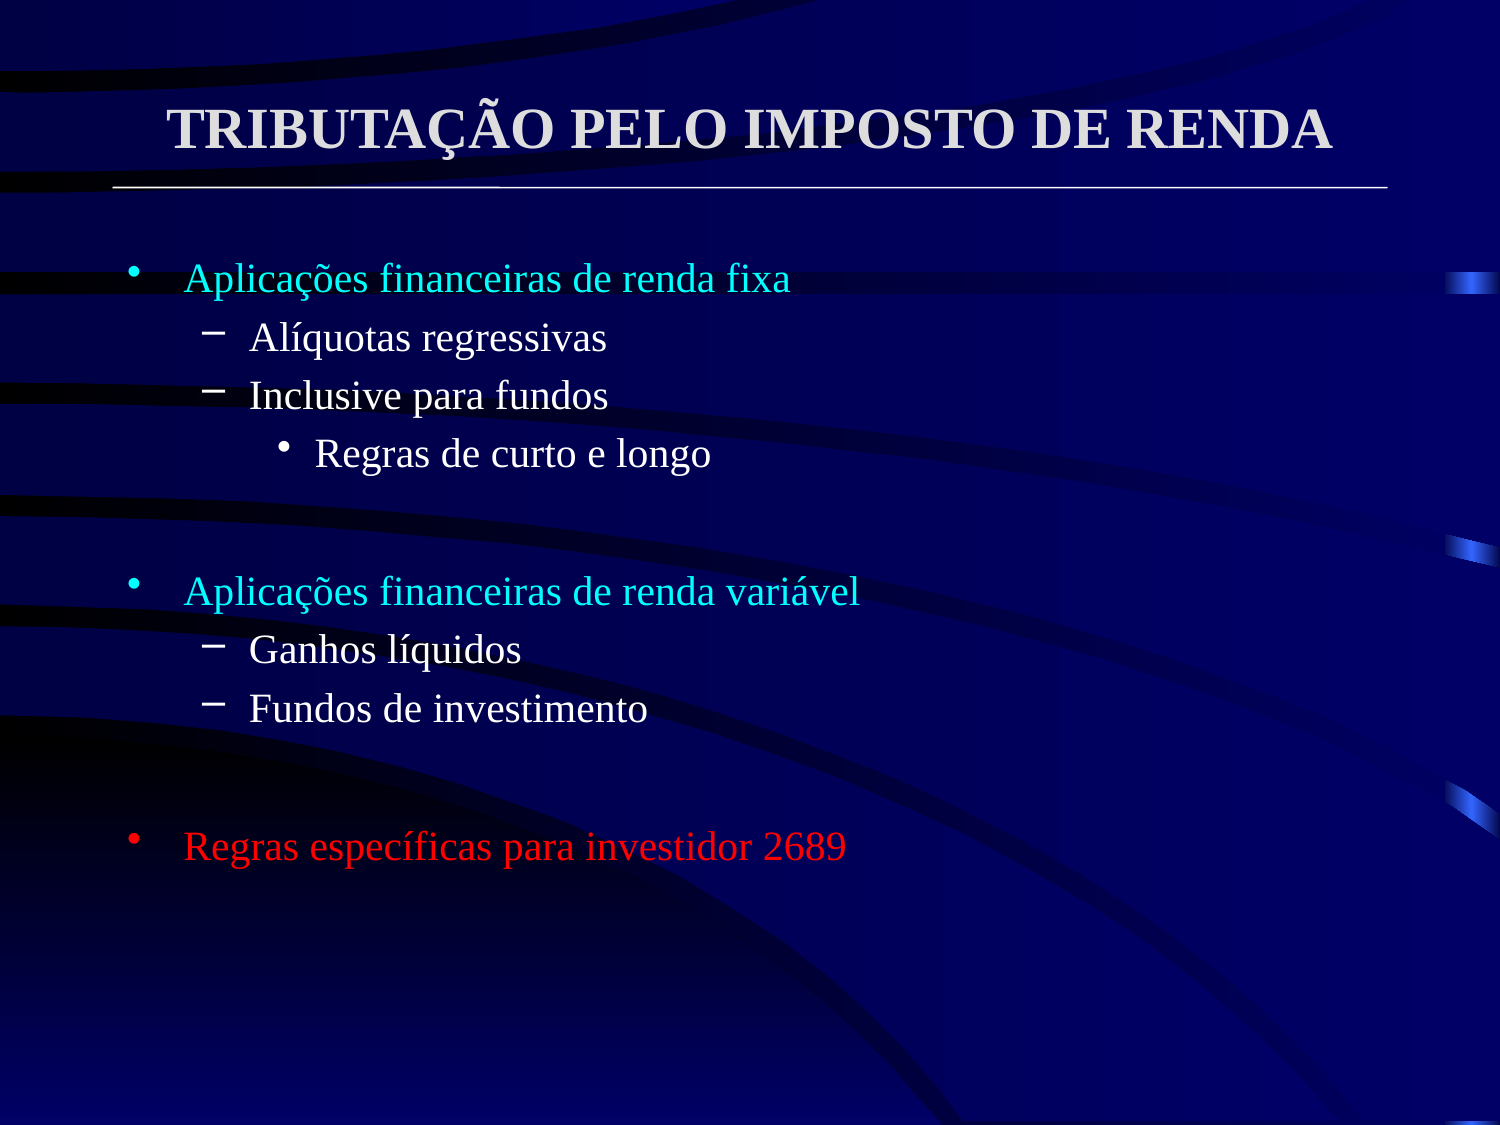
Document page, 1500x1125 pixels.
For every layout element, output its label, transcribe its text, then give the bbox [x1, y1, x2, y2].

list Aplicações financeiras de renda fixa Alíquotas regressivas Inclusive para fundos Regras de curto e longo Aplicações financeiras de renda variável Ganhos líquidos Fundos de investimento Regras específicas para investidor 2689 [111, 243, 1460, 987]
title TRIBUTAÇÃO PELO IMPOSTO DE RENDA [111, 42, 1389, 209]
